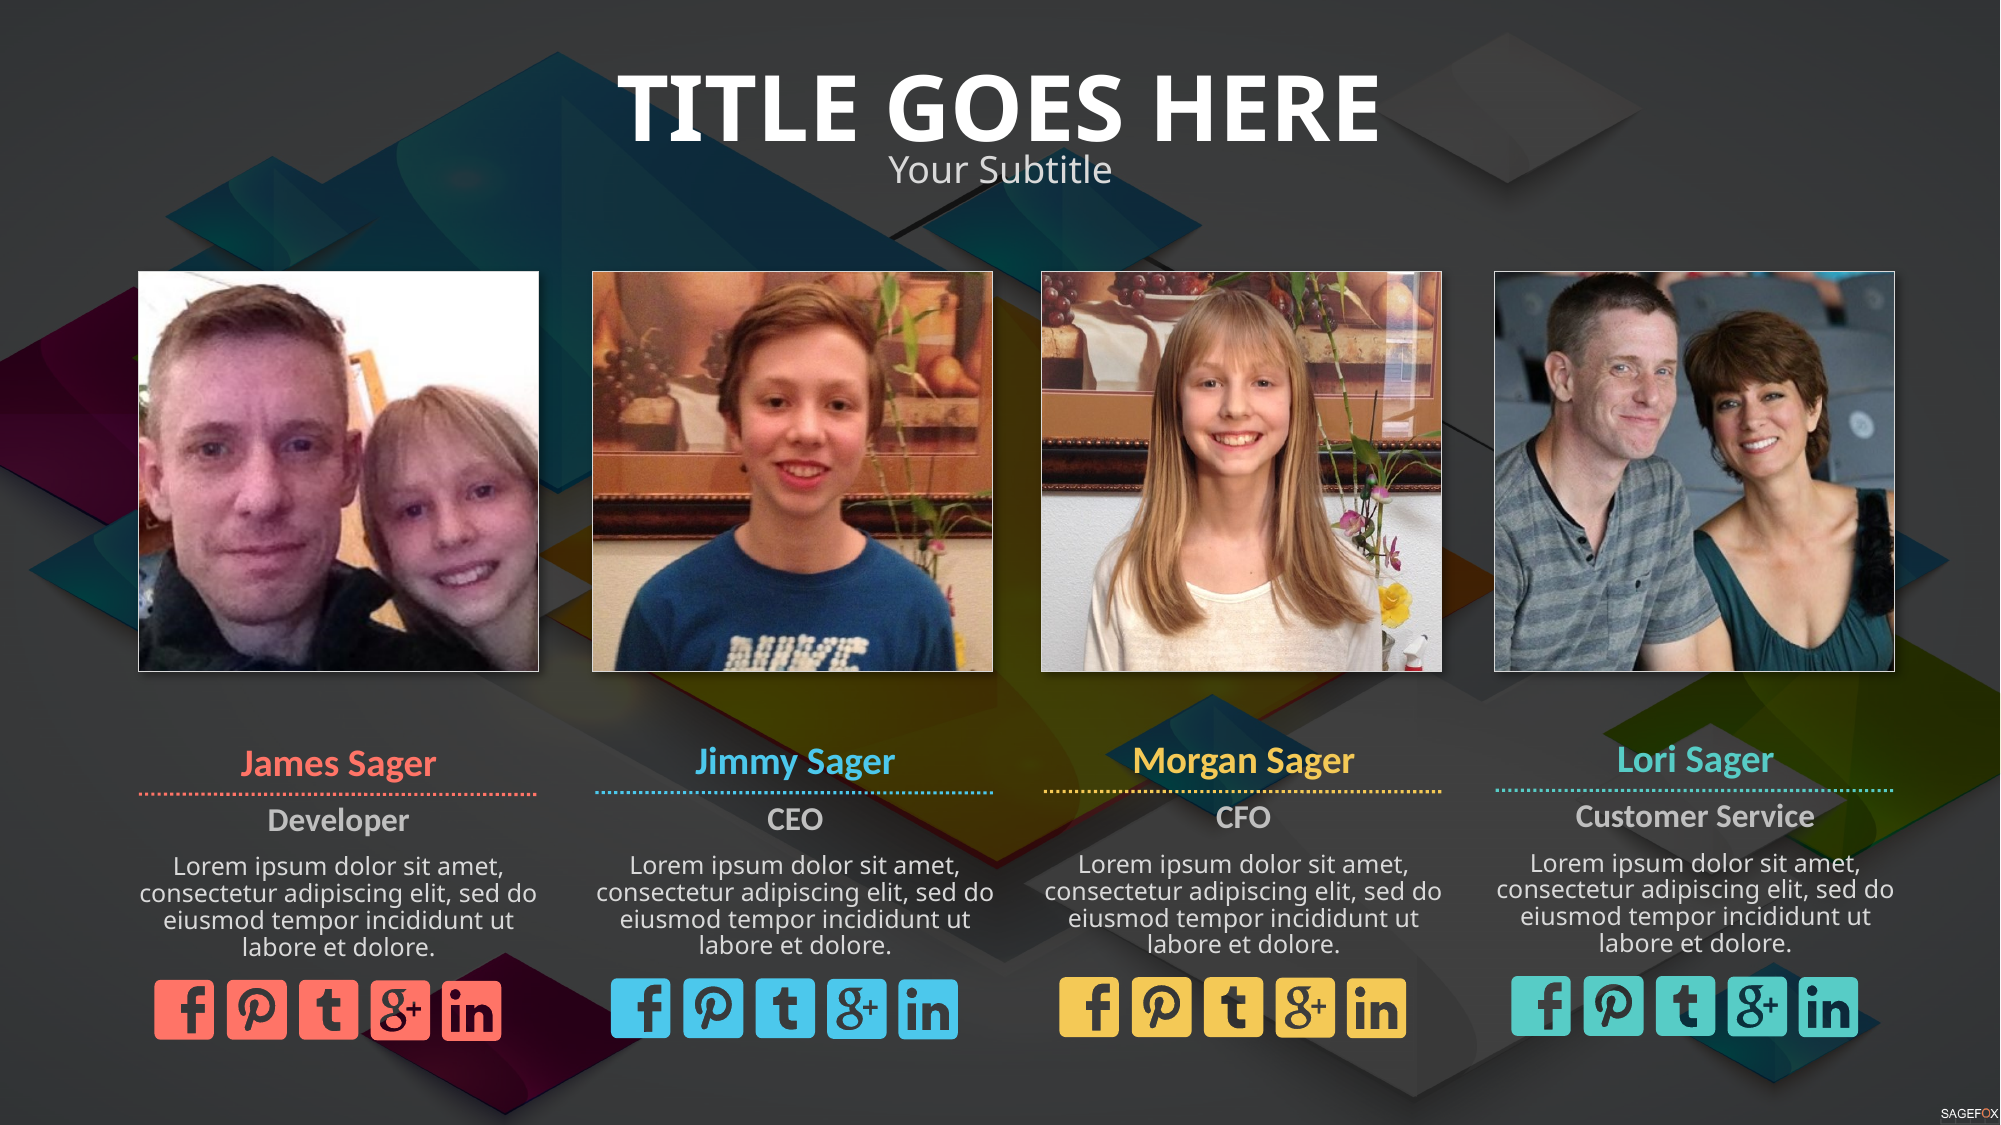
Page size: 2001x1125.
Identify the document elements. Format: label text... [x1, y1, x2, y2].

text_box Developer [163, 799, 514, 842]
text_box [1059, 977, 1407, 1039]
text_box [548, 42, 1452, 199]
text_box [591, 270, 993, 672]
text_box James Sager [163, 742, 514, 785]
text_box [138, 270, 540, 672]
text_box [1494, 271, 1896, 673]
text_box Customer Service [1520, 796, 1871, 839]
picture [0, 0, 2001, 1125]
text_box Lorem ipsum dolor sit amet, consectetur adipiscing elit, sed do eiusmod tempor incididunt ut labore et dolore. [595, 852, 996, 966]
text_box Jimmy Sager [620, 740, 971, 784]
text_box Morgan Sager [1068, 739, 1419, 782]
text_box CEO [620, 798, 971, 841]
text_box Lorem ipsum dolor sit amet, consectetur adipiscing elit, sed do eiusmod tempor incididunt ut labore et dolore. [138, 854, 539, 968]
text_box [1511, 976, 1859, 1038]
text_box Lori Sager [1520, 738, 1871, 781]
text_box Lorem ipsum dolor sit amet, consectetur adipiscing elit, sed do eiusmod tempor incididunt ut labore et dolore. [1495, 850, 1896, 964]
text_box [1040, 270, 1442, 672]
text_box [154, 979, 502, 1041]
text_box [610, 978, 958, 1040]
text_box CFO [1068, 797, 1419, 840]
text_box Lorem ipsum dolor sit amet, consectetur adipiscing elit, sed do eiusmod tempor incididunt ut labore et dolore. [1043, 851, 1444, 965]
